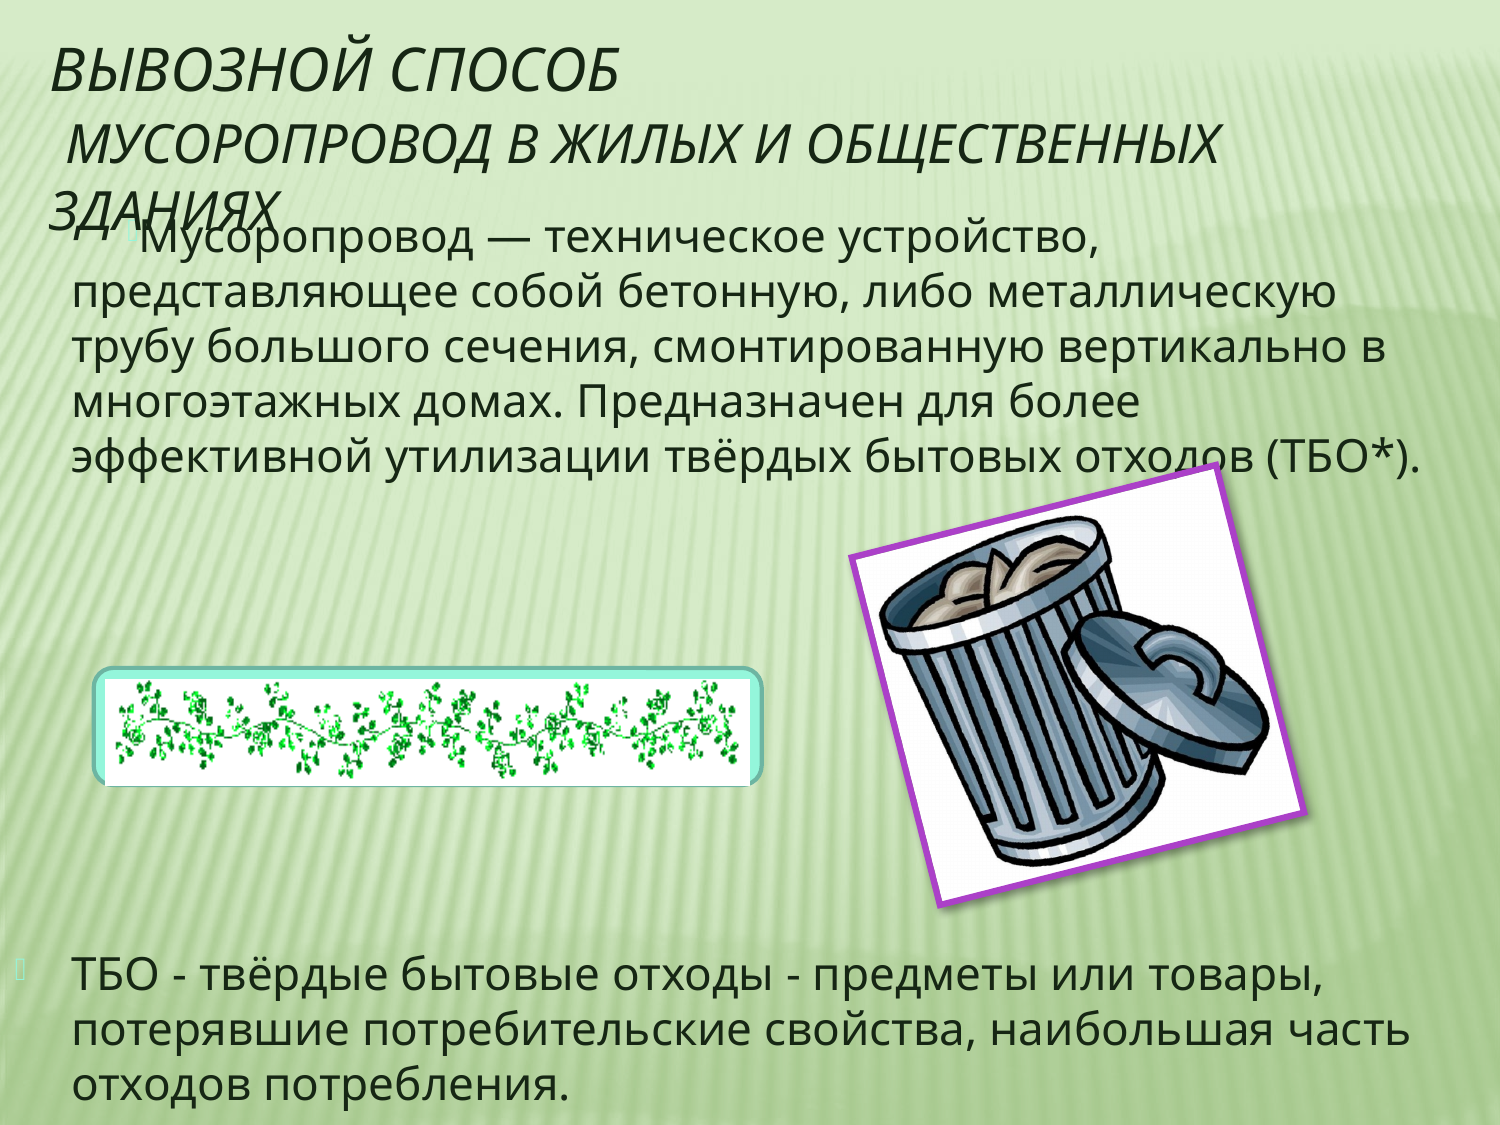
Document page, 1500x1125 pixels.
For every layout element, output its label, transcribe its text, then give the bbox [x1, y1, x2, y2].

list Мусоропровод — техническое устройство, представляющее собой бетонную, либо металлическую трубу большого сечения, смонтированную вертикально в многоэтажных домах. Предназначен для более эффективной утилизации твёрдых бытовых отходов (ТБО*). [0, 199, 1465, 493]
picture [856, 552, 890, 691]
list ТБО - твёрдые бытовые отходы - предметы или товары, потерявшие потребительские свойства, наибольшая часть отходов потребления. [0, 937, 1477, 1125]
text_box вывозной способ Мусоропровод в жилых и общественных зданиях [35, 23, 1477, 211]
picture [892, 470, 1264, 862]
picture [1265, 675, 1300, 818]
text_box [91, 665, 764, 778]
picture [105, 679, 751, 786]
picture [935, 871, 1057, 900]
